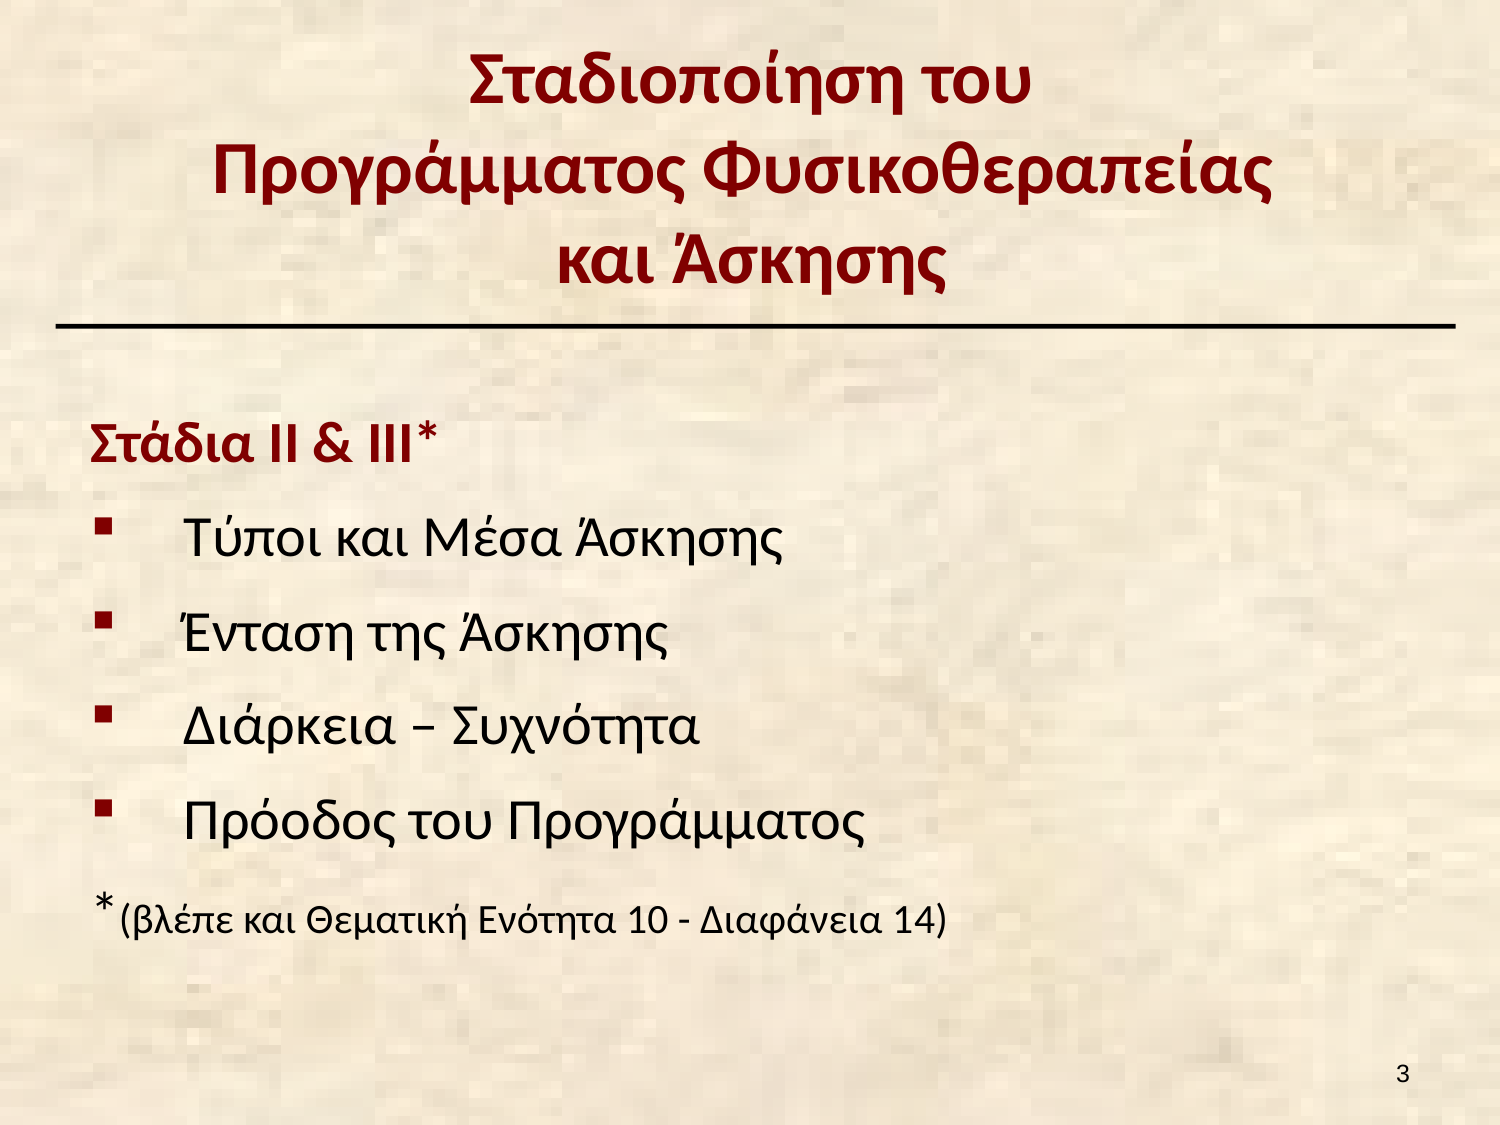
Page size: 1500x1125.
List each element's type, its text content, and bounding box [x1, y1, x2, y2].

title Σταδιοποίηση του Προγράμματος Φυσικοθεραπείας και Άσκησης [76, 125, 1427, 303]
list Στάδια ΙΙ & ΙΙΙ* Τύποι και Μέσα Άσκησης Ένταση της Άσκησης Διάρκεια – Συχνότητα Πρόοδος του Προγράμματος *(βλέπε και Θεματική Ενότητα 10 - Διαφάνεια 14) [75, 397, 1425, 1106]
slide_number 2 [1074, 1042, 1425, 1103]
